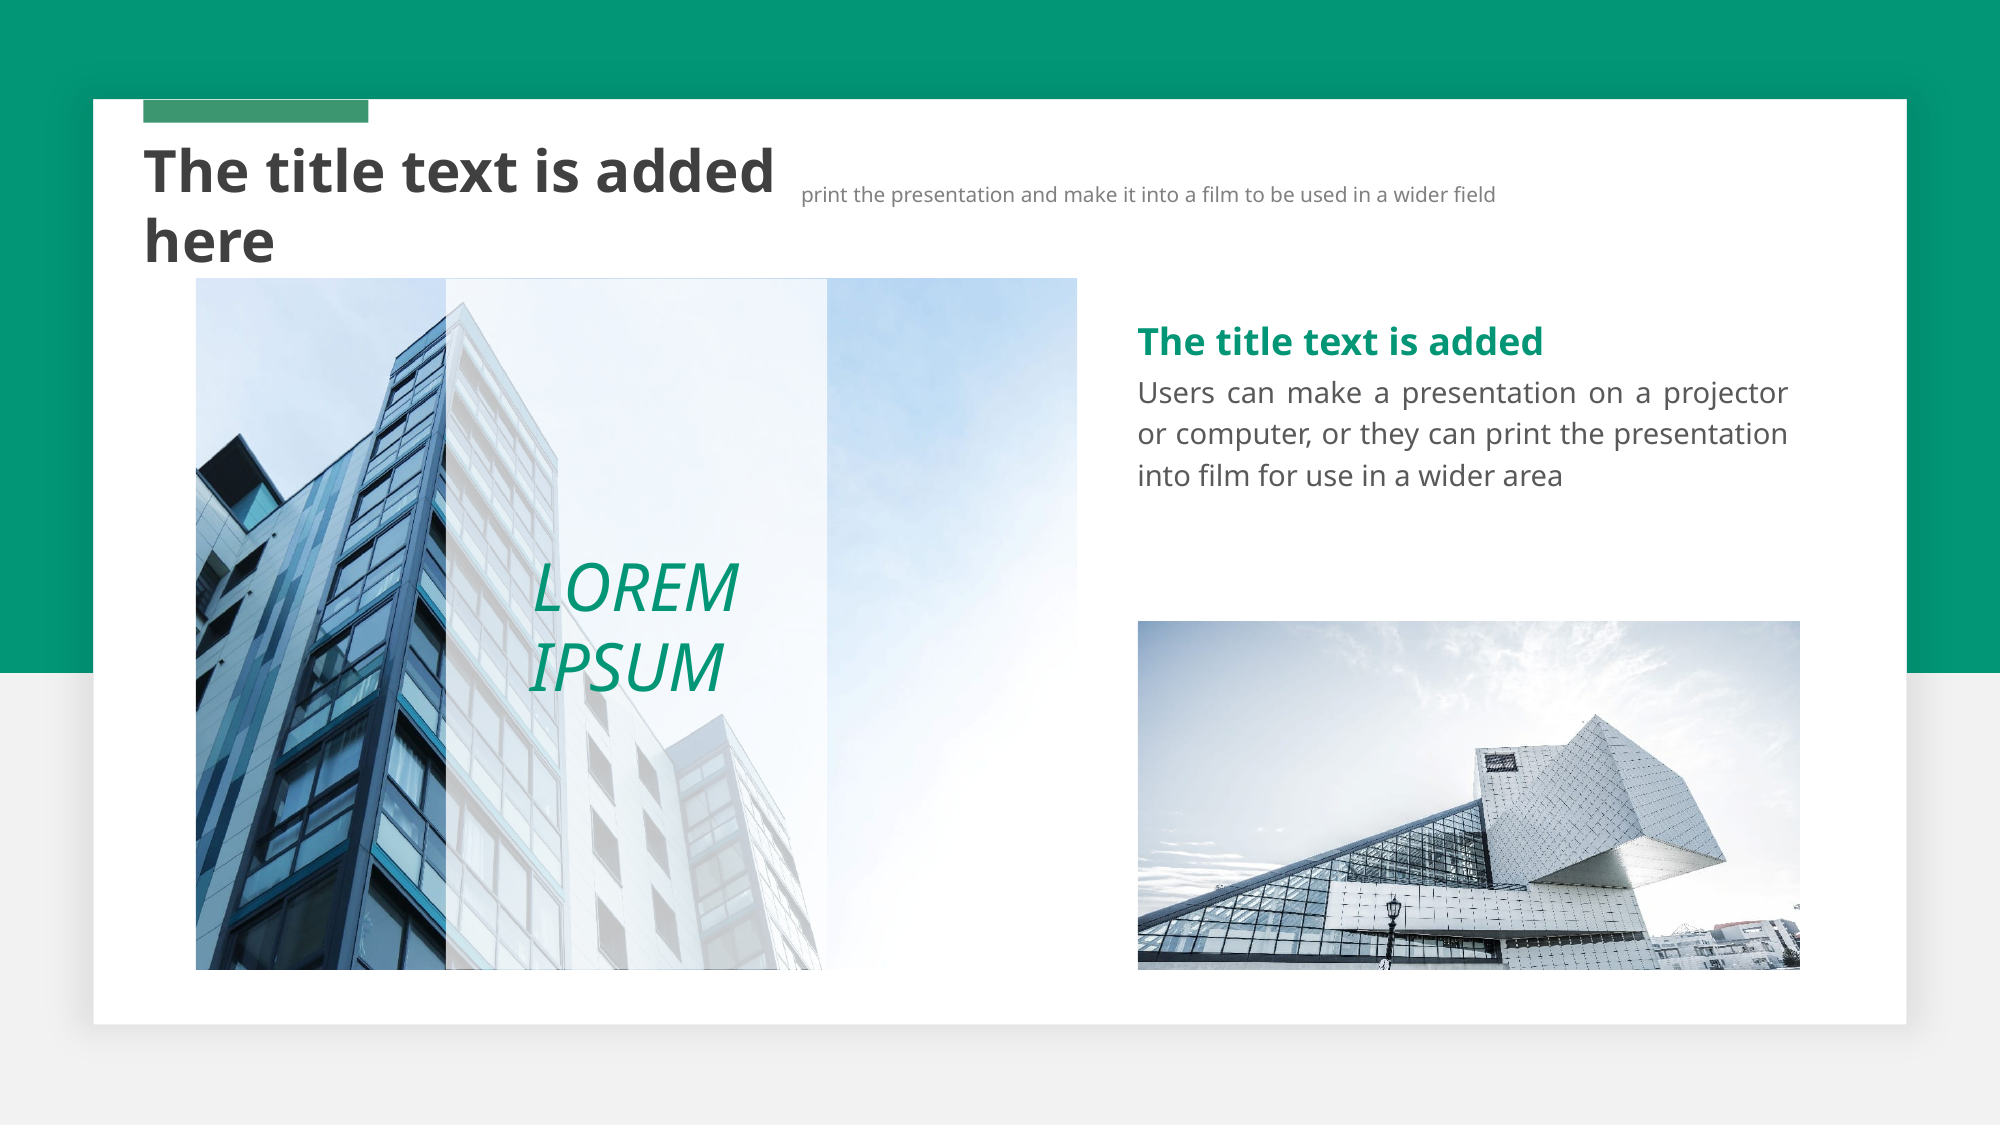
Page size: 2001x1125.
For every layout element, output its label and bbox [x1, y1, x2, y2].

text_box [128, 99, 1589, 213]
picture [29, 43, 1971, 1081]
text_box [1122, 301, 1805, 587]
